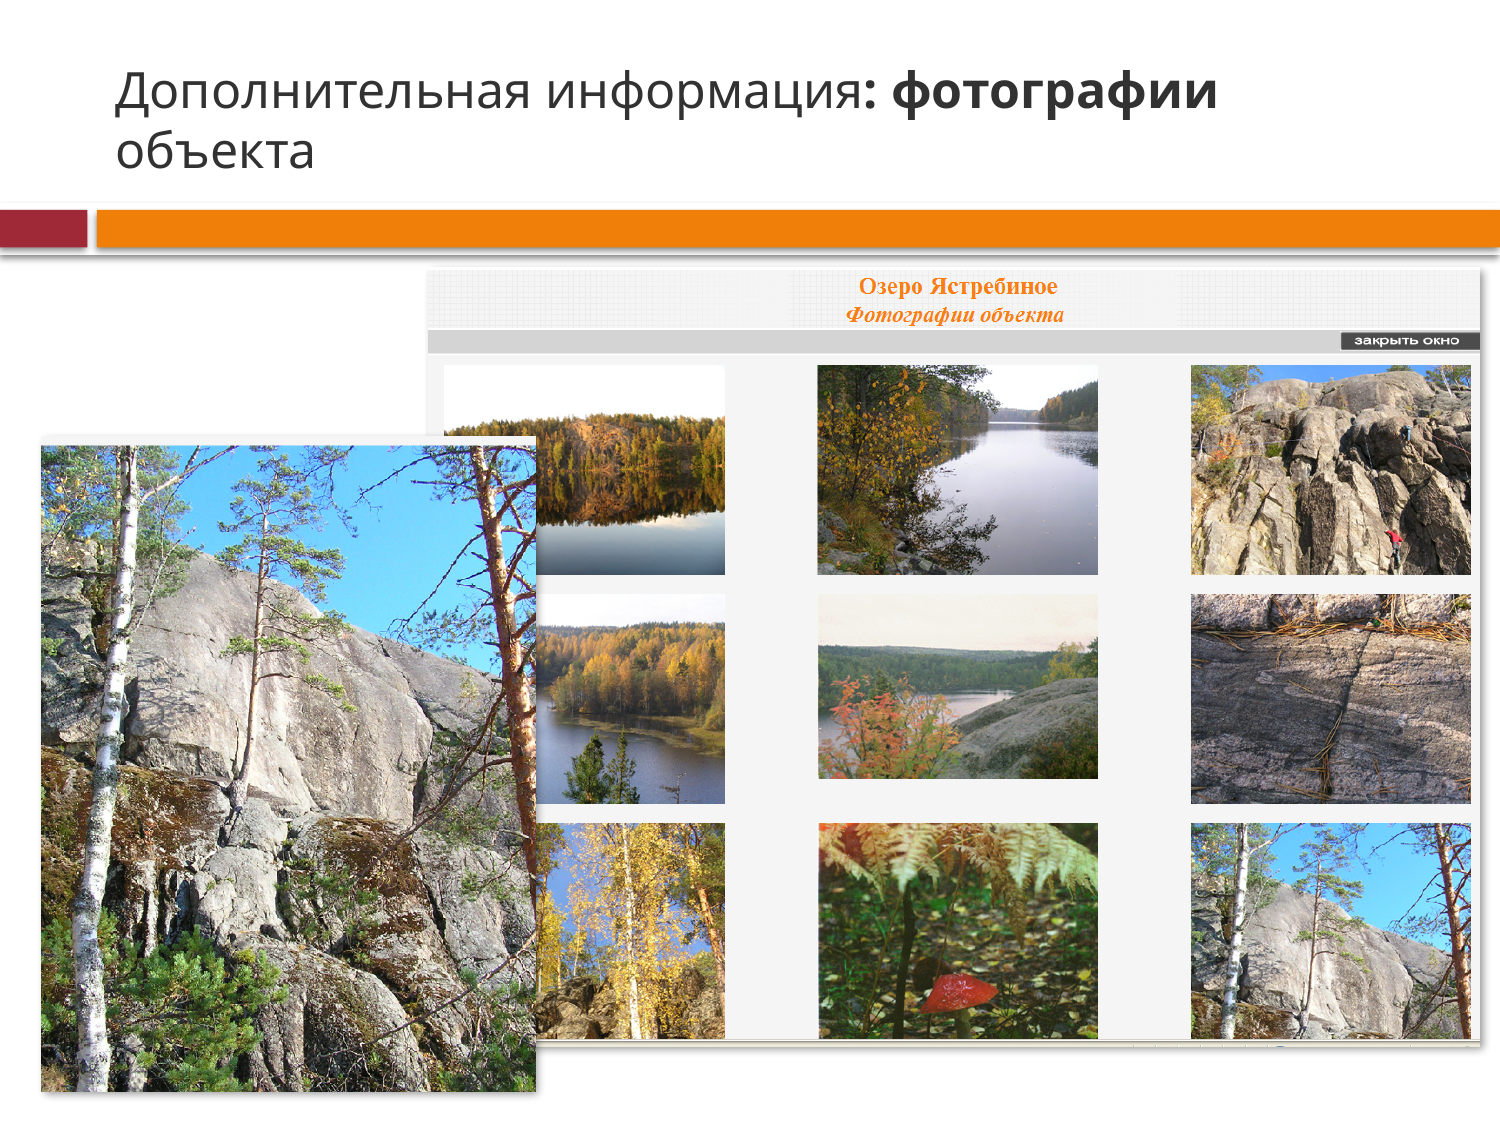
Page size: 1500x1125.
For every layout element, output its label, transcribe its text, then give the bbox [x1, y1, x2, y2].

picture [40, 266, 1481, 1092]
title Дополнительная информация: фотографии объекта [100, 37, 1439, 201]
